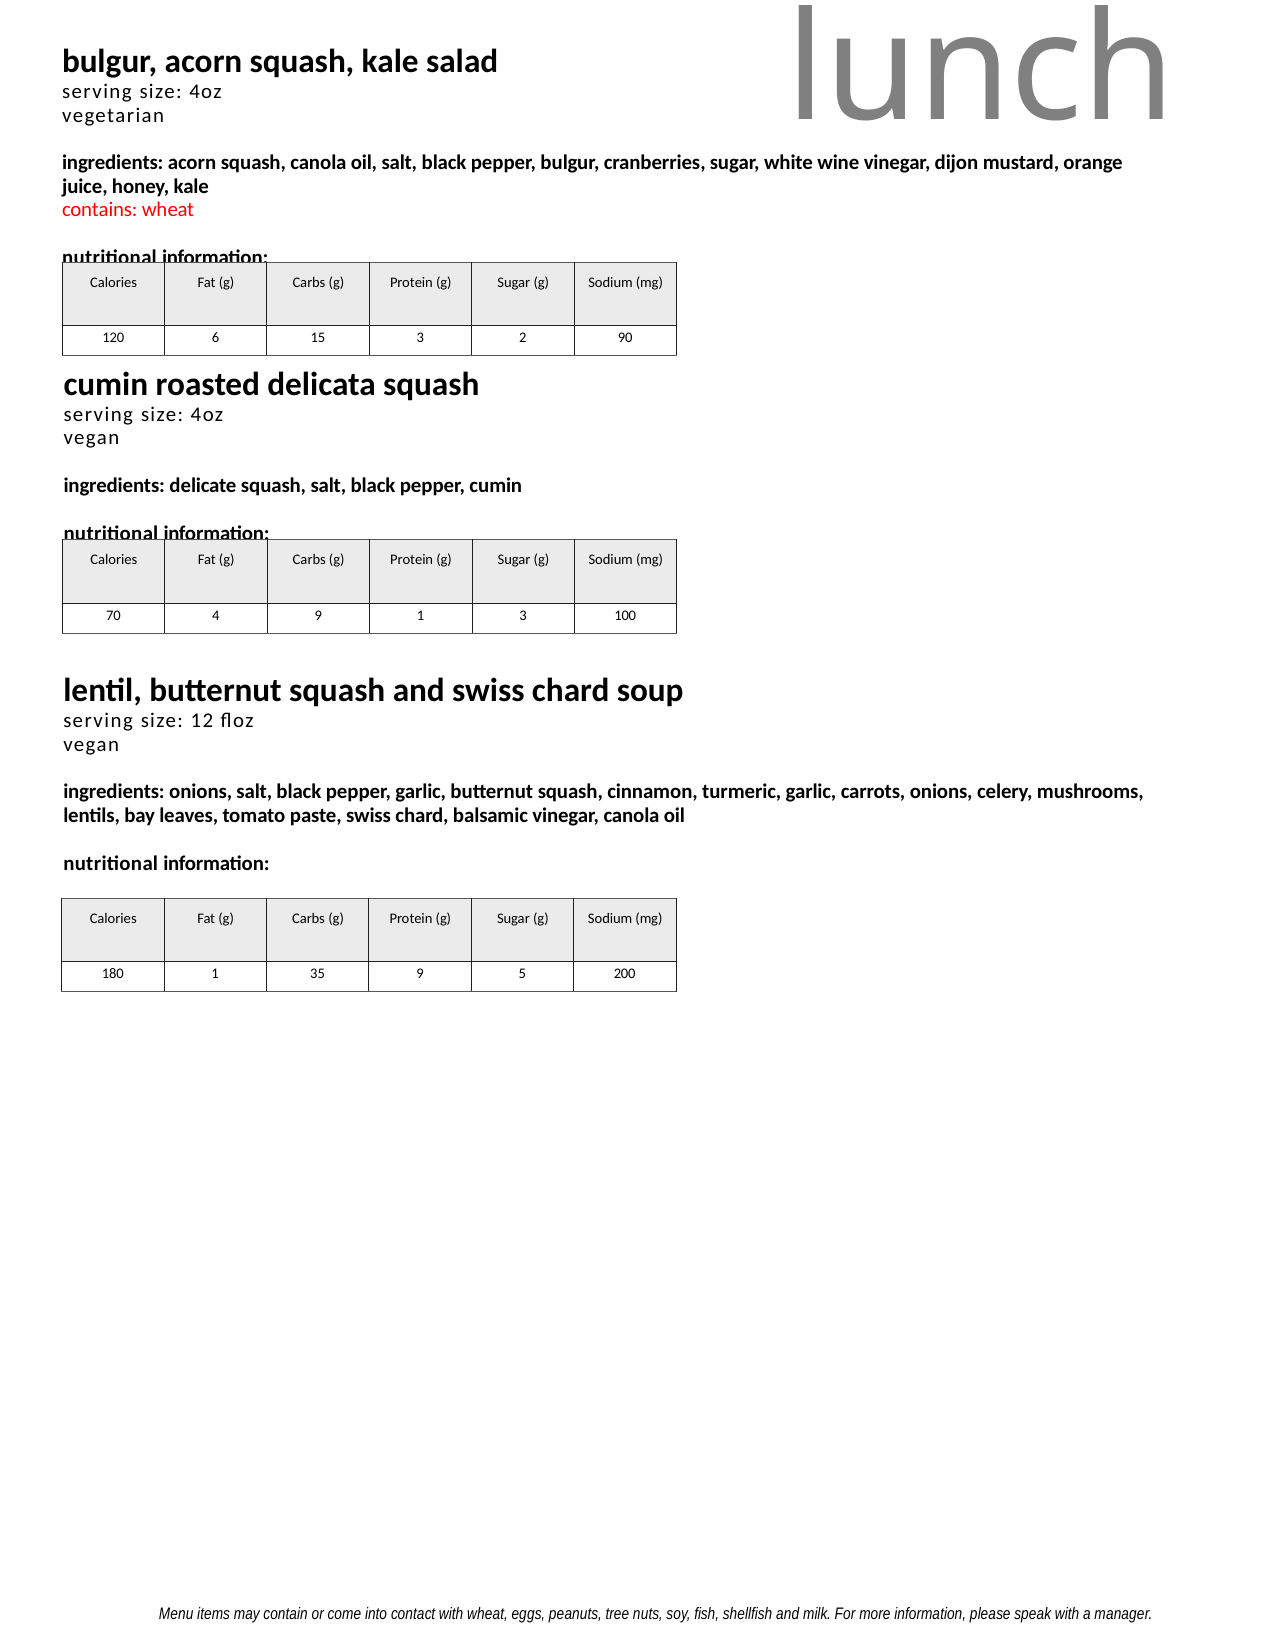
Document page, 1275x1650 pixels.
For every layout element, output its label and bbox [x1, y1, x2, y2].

table_header [268, 540, 369, 603]
table_header [369, 899, 471, 961]
table_header [370, 540, 472, 603]
text_box [61, 360, 1168, 545]
table_cell [575, 604, 676, 633]
table_header [63, 263, 164, 325]
table_cell [473, 604, 574, 633]
text_box [60, 0, 1275, 269]
table_header [165, 540, 267, 603]
table_header [165, 263, 266, 325]
table_header [63, 540, 164, 603]
table_cell [63, 604, 164, 633]
table_cell [472, 326, 574, 355]
table_cell [165, 604, 267, 633]
table_cell [165, 962, 266, 991]
table_cell [574, 962, 676, 991]
table_header [165, 899, 266, 961]
table_header [267, 899, 368, 961]
table_header [62, 899, 164, 961]
table_cell [370, 326, 471, 355]
table_cell [267, 326, 369, 355]
table_cell [472, 962, 573, 991]
table_header [574, 899, 676, 961]
table_cell [267, 962, 368, 991]
table_cell [165, 326, 266, 355]
table_cell [268, 604, 369, 633]
table_header [473, 540, 574, 603]
table_cell [575, 326, 676, 355]
table_header [472, 263, 574, 325]
table_cell [369, 962, 471, 991]
table_cell [62, 962, 164, 991]
table_header [575, 540, 676, 603]
footer [88, 1602, 1225, 1623]
table_header [575, 263, 676, 325]
table_header [472, 899, 573, 961]
table_header [370, 263, 471, 325]
table_header [267, 263, 369, 325]
text_box [61, 667, 1168, 875]
table_cell [370, 604, 472, 633]
table_cell [63, 326, 164, 355]
